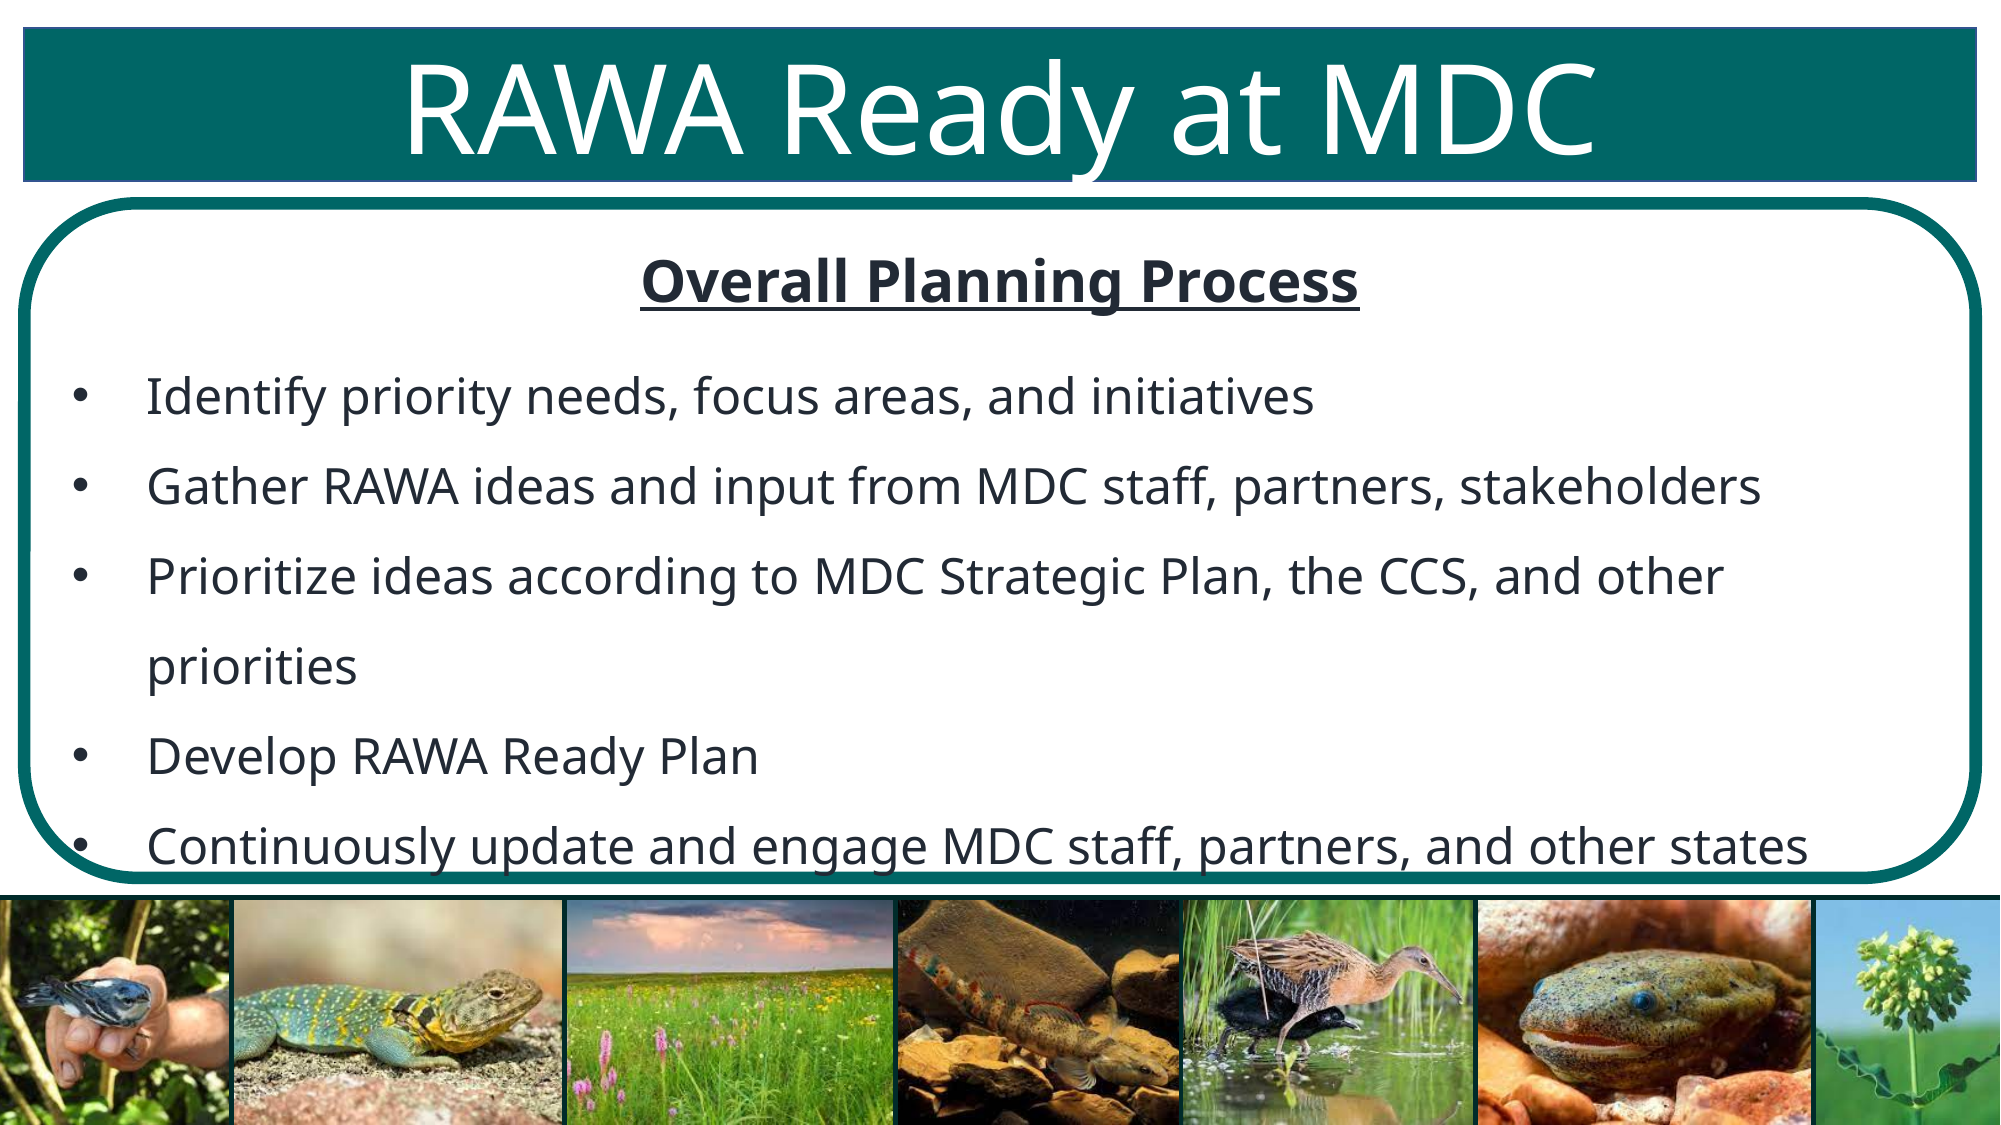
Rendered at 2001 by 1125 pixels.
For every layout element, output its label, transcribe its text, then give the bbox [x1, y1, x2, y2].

text_box Overall Planning Process Identify priority needs, focus areas, and initiatives Gather RAWA ideas and input from MDC staff, partners, stakeholders Prioritize ideas according to MDC Strategic Plan, the CCS, and other priorities Develop RAWA Ready Plan Continuously update and engage MDC staff, partners, and other states [23, 202, 1977, 879]
text_box RAWA Ready at MDC [23, 27, 1977, 182]
picture [0, 899, 2000, 1125]
